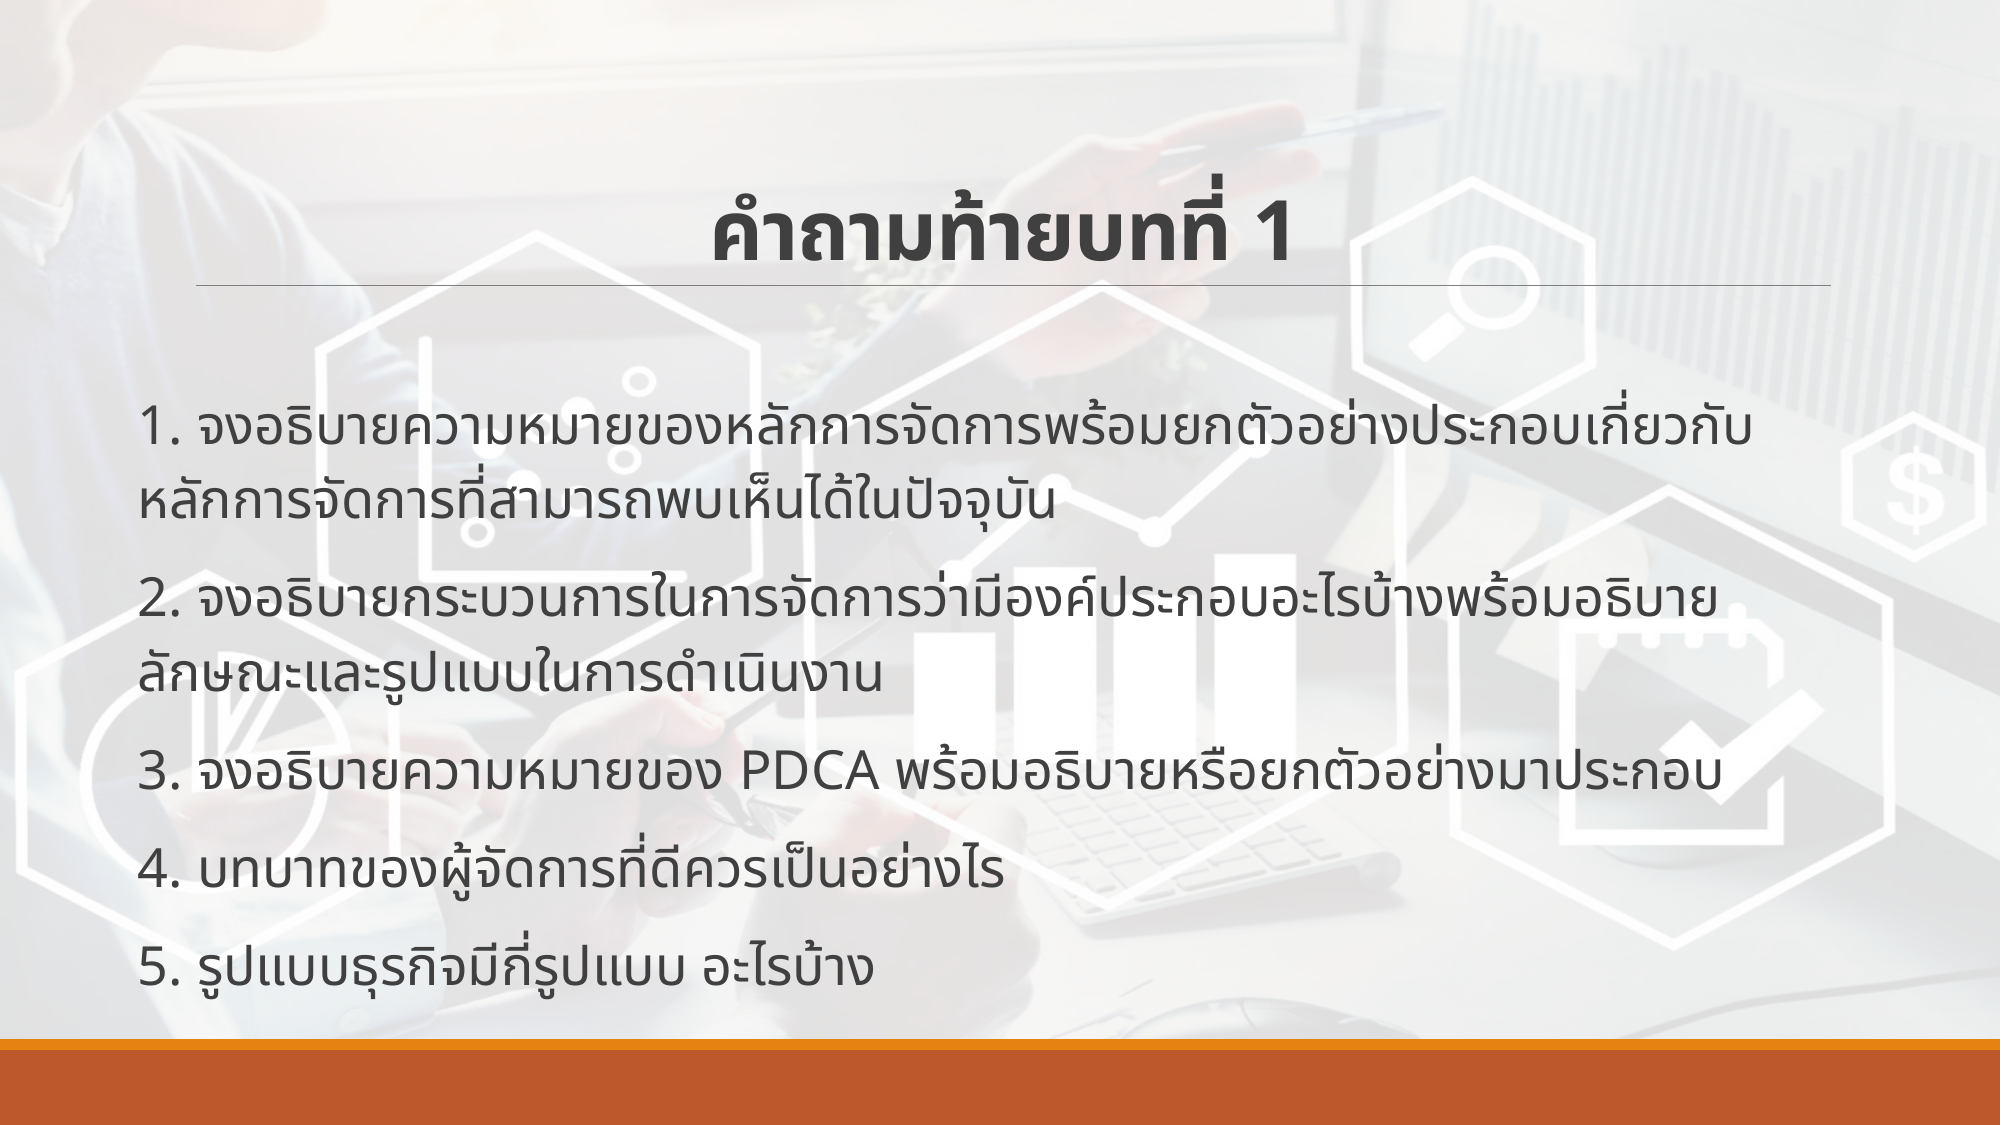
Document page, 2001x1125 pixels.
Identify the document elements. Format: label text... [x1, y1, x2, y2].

list 1. จงอธิบายความหมายของหลักการจัดการพร้อมยกตัวอย่างประกอบเกี่ยวกับหลักการจัดการที่สามารถพบเห็นได้ในปัจจุบัน 2. จงอธิบายกระบวนการในการจัดการว่ามีองค์ประกอบอะไรบ้างพร้อมอธิบายลักษณะและรูปแบบในการดำเนินงาน 3. จงอธิบายความหมายของ PDCA พร้อมอธิบายหรือยกตัวอย่างมาประกอบ 4. บทบาทของผู้จัดการที่ดีควรเป็นอย่างไร 5. รูปแบบธุรกิจมีกี่รูปแบบ อะไรบ้าง [137, 299, 1794, 1014]
title คำถามท้ายบทที่ 1 [180, 47, 1830, 285]
